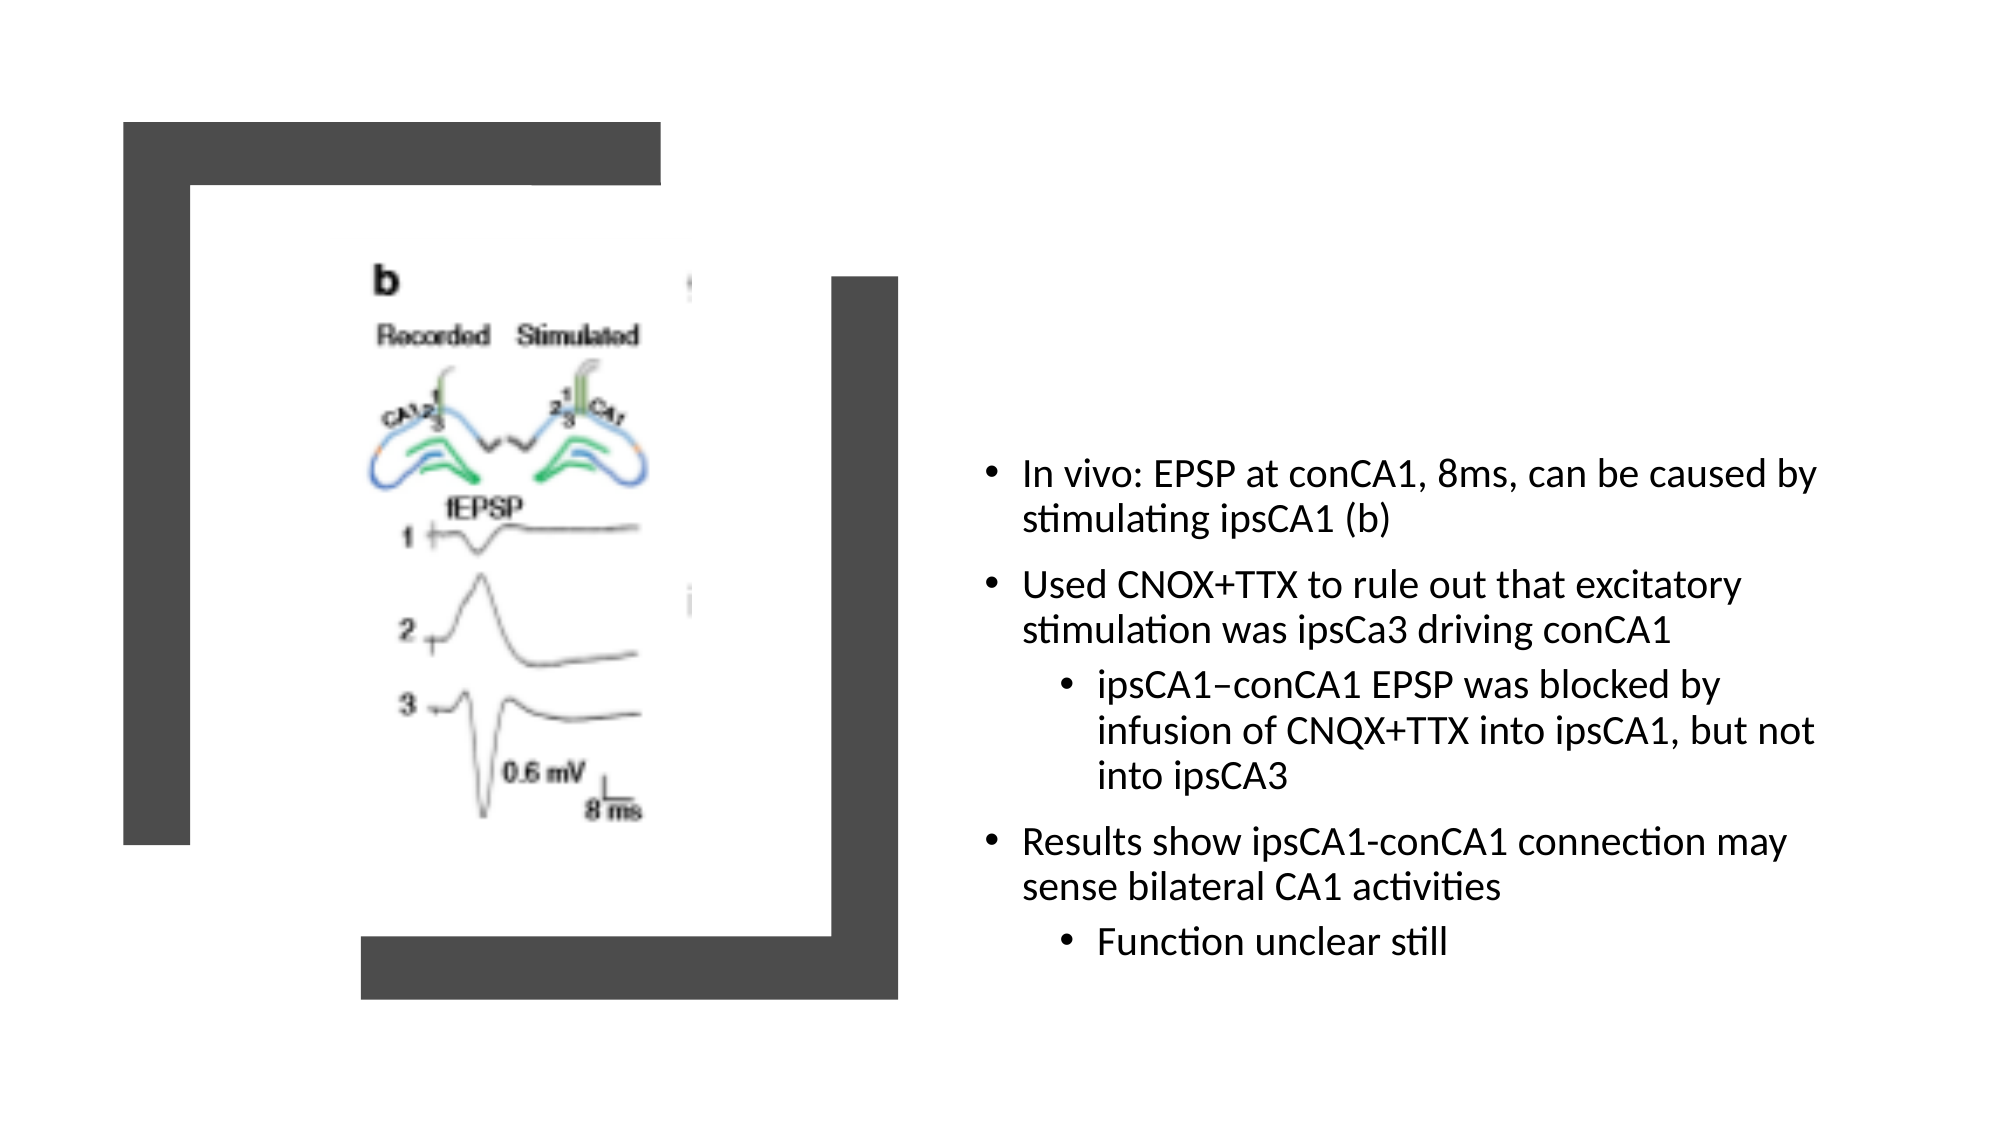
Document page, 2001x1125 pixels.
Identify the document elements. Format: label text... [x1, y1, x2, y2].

picture [330, 237, 692, 886]
list In vivo: EPSP at conCA1, 8ms, can be caused by stimulating ipsCA1 (b) Used CNOX+TTX to rule out that excitatory stimulation was ipsCa3 driving conCA1 ipsCA1–conCA1 EPSP was blocked by infusion of CNQX+TTX into ipsCA1, but not into ipsCA3 Results show ipsCA1-conCA1 connection may sense bilateral CA1 activities Function unclear still [969, 444, 1853, 1014]
text_box [123, 122, 661, 846]
text_box [360, 276, 899, 1000]
